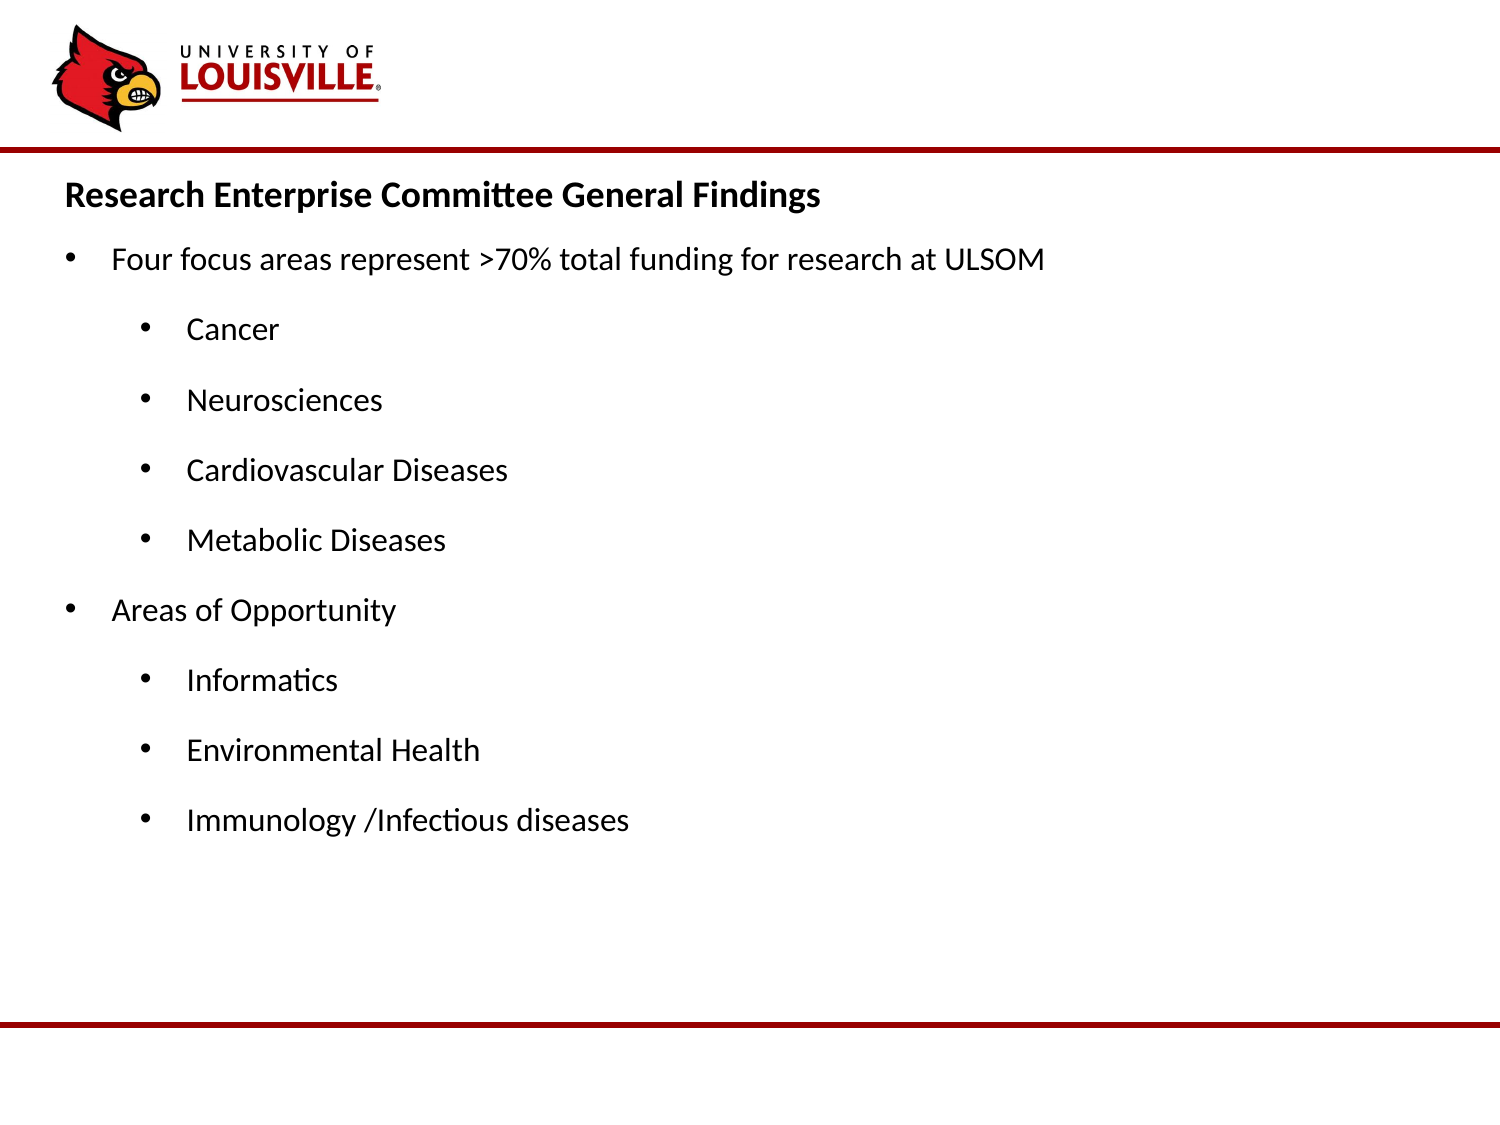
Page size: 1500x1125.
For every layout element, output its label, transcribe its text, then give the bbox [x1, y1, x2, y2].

text_box Research Enterprise Committee General Findings [50, 162, 1375, 223]
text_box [35, 0, 385, 134]
text_box Four focus areas represent >70% total funding for research at ULSOM Cancer Neurosciences Cardiovascular Diseases Metabolic Diseases Areas of Opportunity Informatics Environmental Health Immunology /Infectious diseases [49, 224, 1249, 846]
